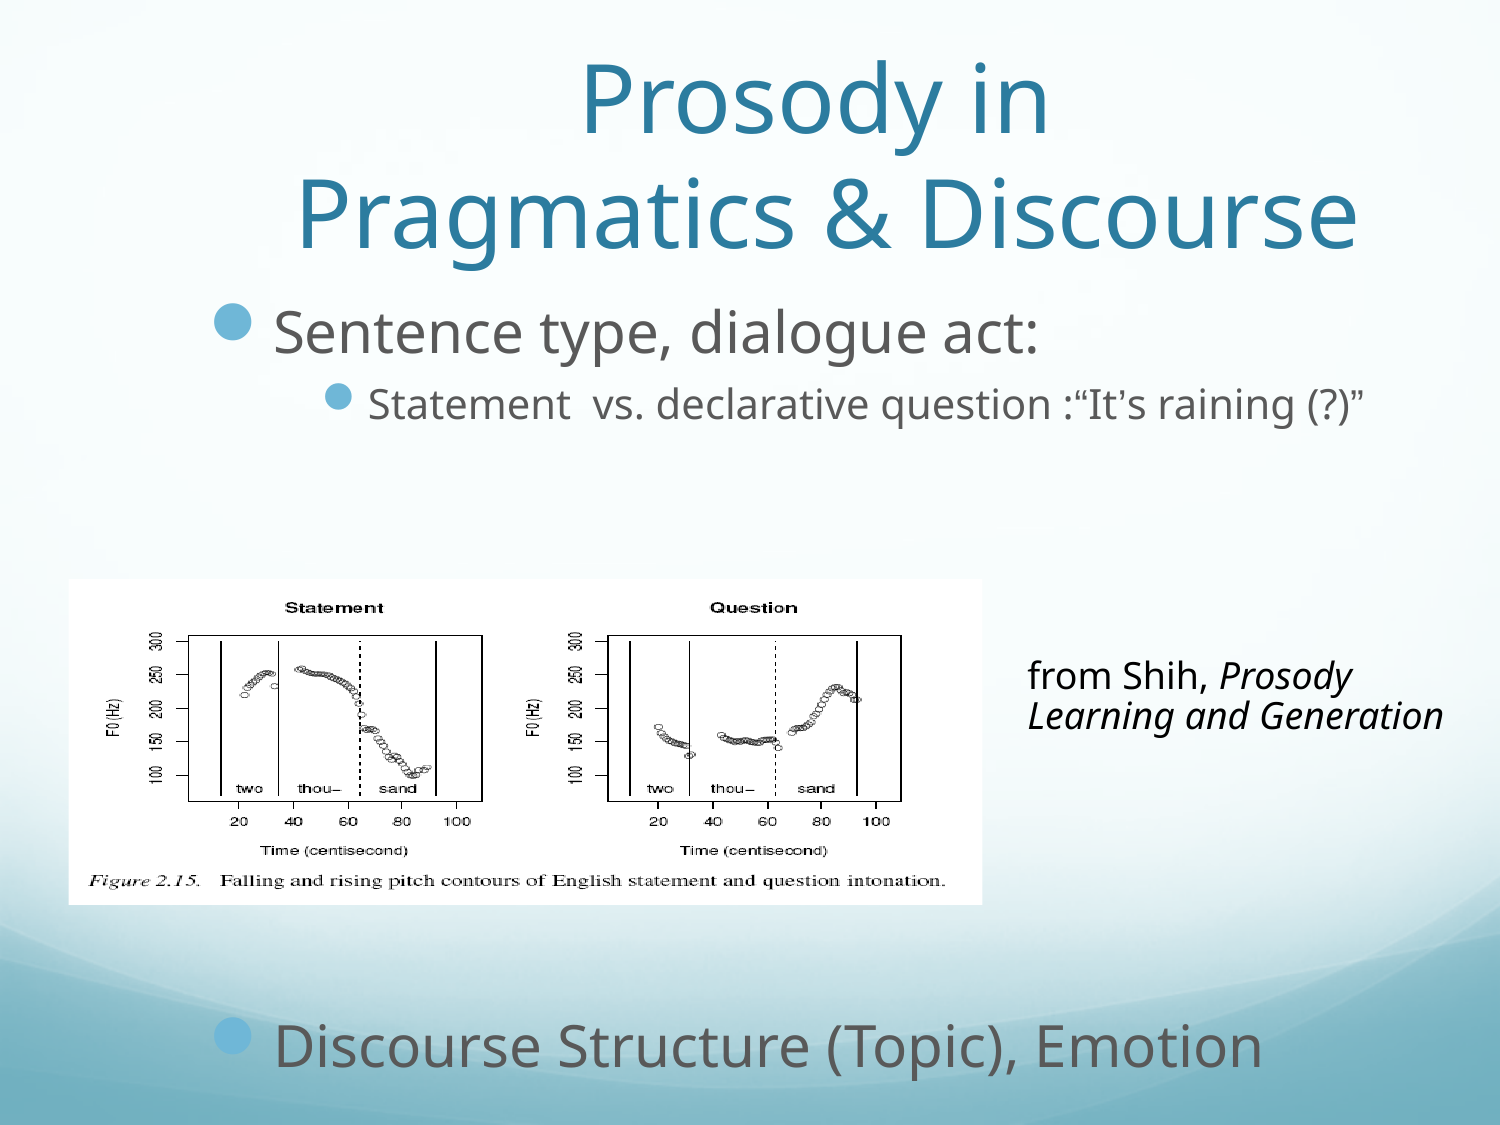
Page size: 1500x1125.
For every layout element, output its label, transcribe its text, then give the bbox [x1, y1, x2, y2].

list Sentence type, dialogue act: Statement vs. declarative question :“It’s raining (?)” \ Discourse Structure (Topic), Emotion [193, 287, 1400, 1088]
picture [67, 578, 983, 905]
title Prosody in Pragmatics & Discourse [188, 35, 1468, 275]
text_box from Shih, Prosody Learning and Generation [1012, 649, 1500, 746]
